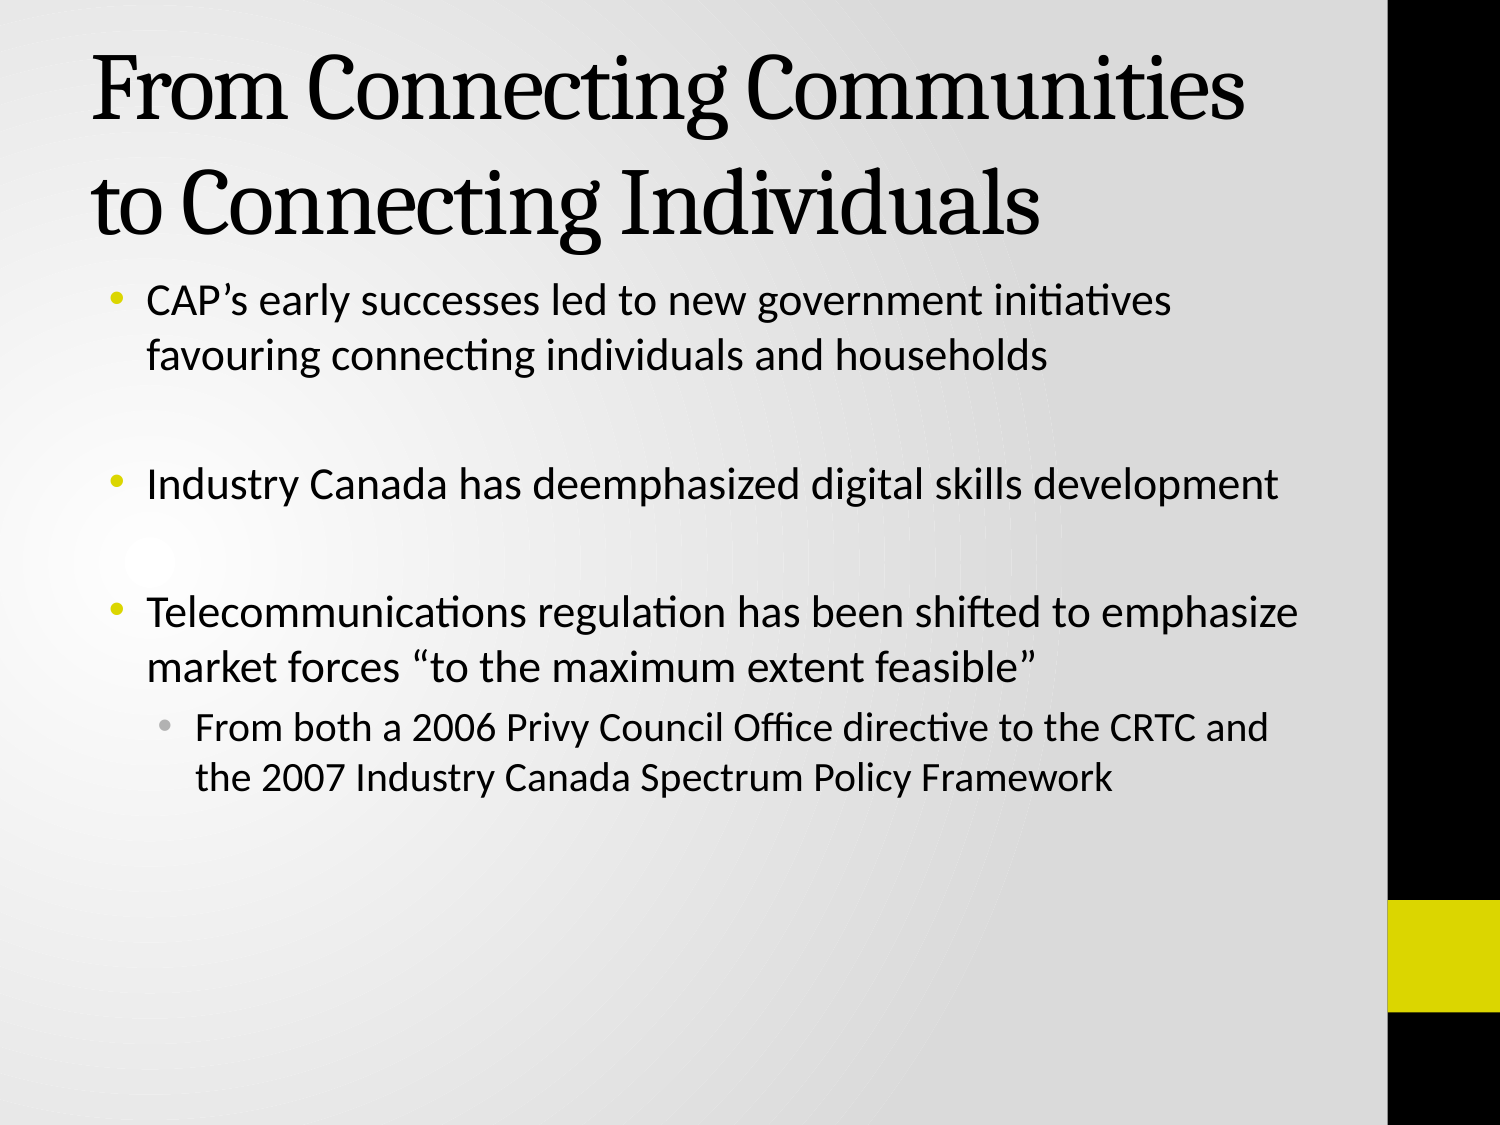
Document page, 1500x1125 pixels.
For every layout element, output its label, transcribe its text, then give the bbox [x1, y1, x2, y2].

title From Connecting Communities to Connecting Individuals [75, 45, 1325, 233]
list CAP’s early successes led to new government initiatives favouring connecting individuals and households Industry Canada has deemphasized digital skills development Telecommunications regulation has been shifted to emphasize market forces “to the maximum extent feasible” From both a 2006 Privy Council Office directive to the CRTC and the 2007 Industry Canada Spectrum Policy Framework [75, 262, 1325, 1050]
